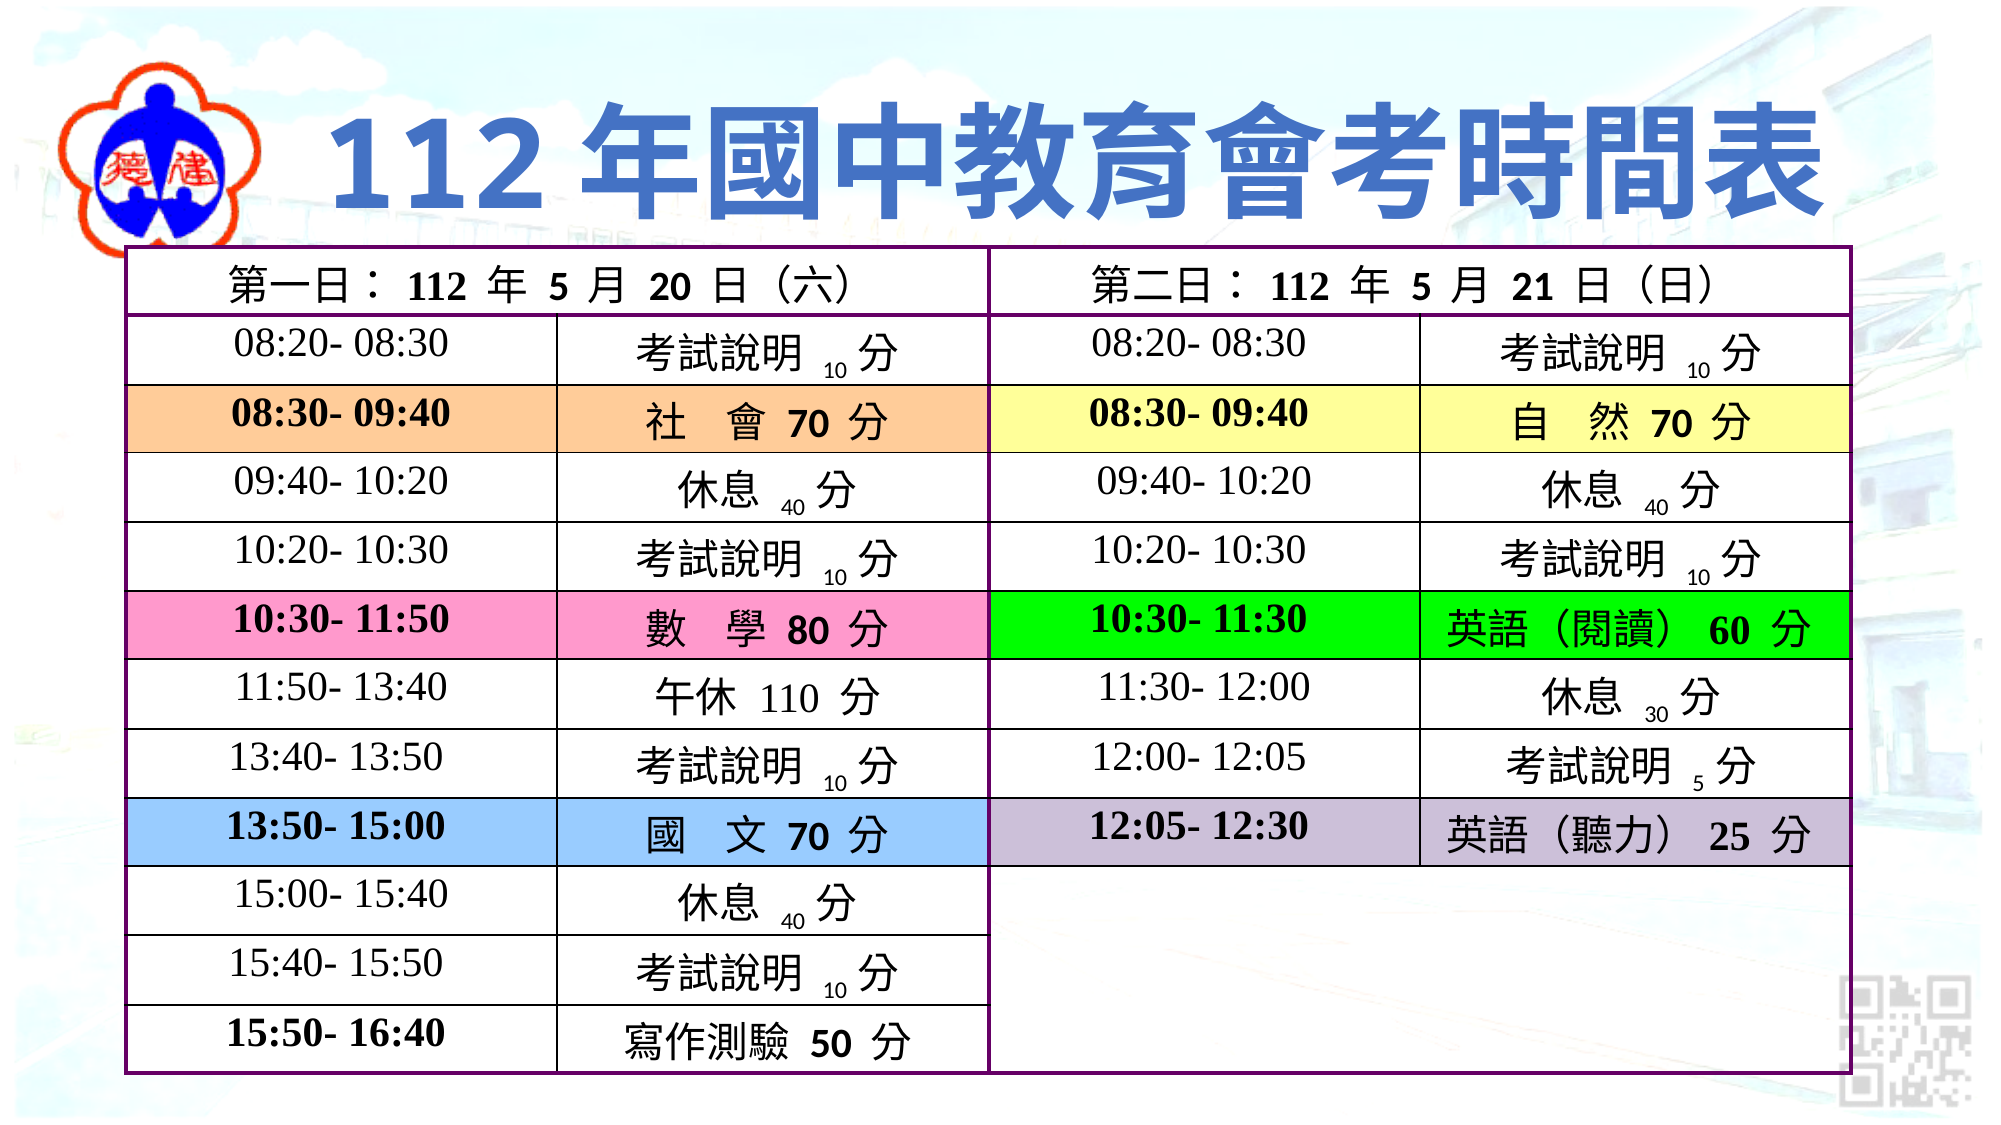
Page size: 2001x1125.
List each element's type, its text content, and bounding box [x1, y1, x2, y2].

table_cell 數 學 80 分 [558, 592, 987, 658]
table_cell 國 文 70 分 [558, 799, 987, 865]
table_cell 自 然 70 分 [1421, 386, 1849, 452]
table_cell 12:00- 12:05 [991, 730, 1419, 797]
table_cell 15:00- 15:40 [128, 867, 556, 934]
table_cell 10:20- 10:30 [128, 523, 556, 590]
table_cell 08:30- 09:40 [991, 386, 1419, 452]
table_cell 考試說明 10 分 [558, 317, 987, 384]
table_cell 08:20- 08:30 [991, 317, 1419, 384]
table_cell 09:40- 10:20 [128, 453, 556, 521]
table_cell 考試說明 5 分 [1421, 730, 1849, 797]
table_cell 休息 40 分 [558, 867, 987, 934]
table_cell 13:40- 13:50 [128, 730, 556, 797]
table_cell 休息 30 分 [1421, 660, 1849, 728]
table_cell 休息 40 分 [1421, 453, 1849, 521]
table_cell 08:30- 09:40 [128, 386, 556, 452]
table_cell 10:30- 11:50 [128, 592, 556, 658]
table_cell 休息 40 分 [558, 453, 987, 521]
table_cell 考試說明 10 分 [1421, 317, 1849, 384]
table_cell 社 會 70 分 [558, 386, 987, 452]
table_cell 考試說明 10 分 [558, 730, 987, 797]
table_cell 寫作測驗 50 分 [558, 1006, 987, 1071]
table_cell 15:50- 16:40 [128, 1006, 556, 1071]
table_cell 考試說明 10 分 [558, 523, 987, 590]
table_cell 11:50- 13:40 [128, 660, 556, 728]
table_cell 12:05- 12:30 [991, 799, 1419, 865]
table_cell 英語（閱讀）60 分 [1421, 592, 1849, 658]
table_header 第二日：112 年 5 月 21 日（日） [991, 249, 1849, 313]
table_cell 08:20- 08:30 [128, 317, 556, 384]
table_cell [991, 867, 1849, 1071]
table_cell 09:40- 10:20 [991, 453, 1419, 521]
table_cell 考試說明 10 分 [1421, 523, 1849, 590]
table_cell 11:30- 12:00 [991, 660, 1419, 728]
table_cell 10:20- 10:30 [991, 523, 1419, 590]
table_cell 午休 110 分 [558, 660, 987, 728]
picture [54, 59, 137, 263]
table_cell 考試說明 10 分 [558, 936, 987, 1004]
table_cell 英語（聽力）25 分 [1421, 799, 1849, 865]
table_header 第一日：112 年 5 月 20 日（六） [128, 249, 987, 313]
table_cell 13:50- 15:00 [128, 799, 556, 865]
table_cell 15:40- 15:50 [128, 936, 556, 1004]
title 112年國中教育會考時間表 [137, 59, 1863, 278]
table_cell 10:30- 11:30 [991, 592, 1419, 658]
